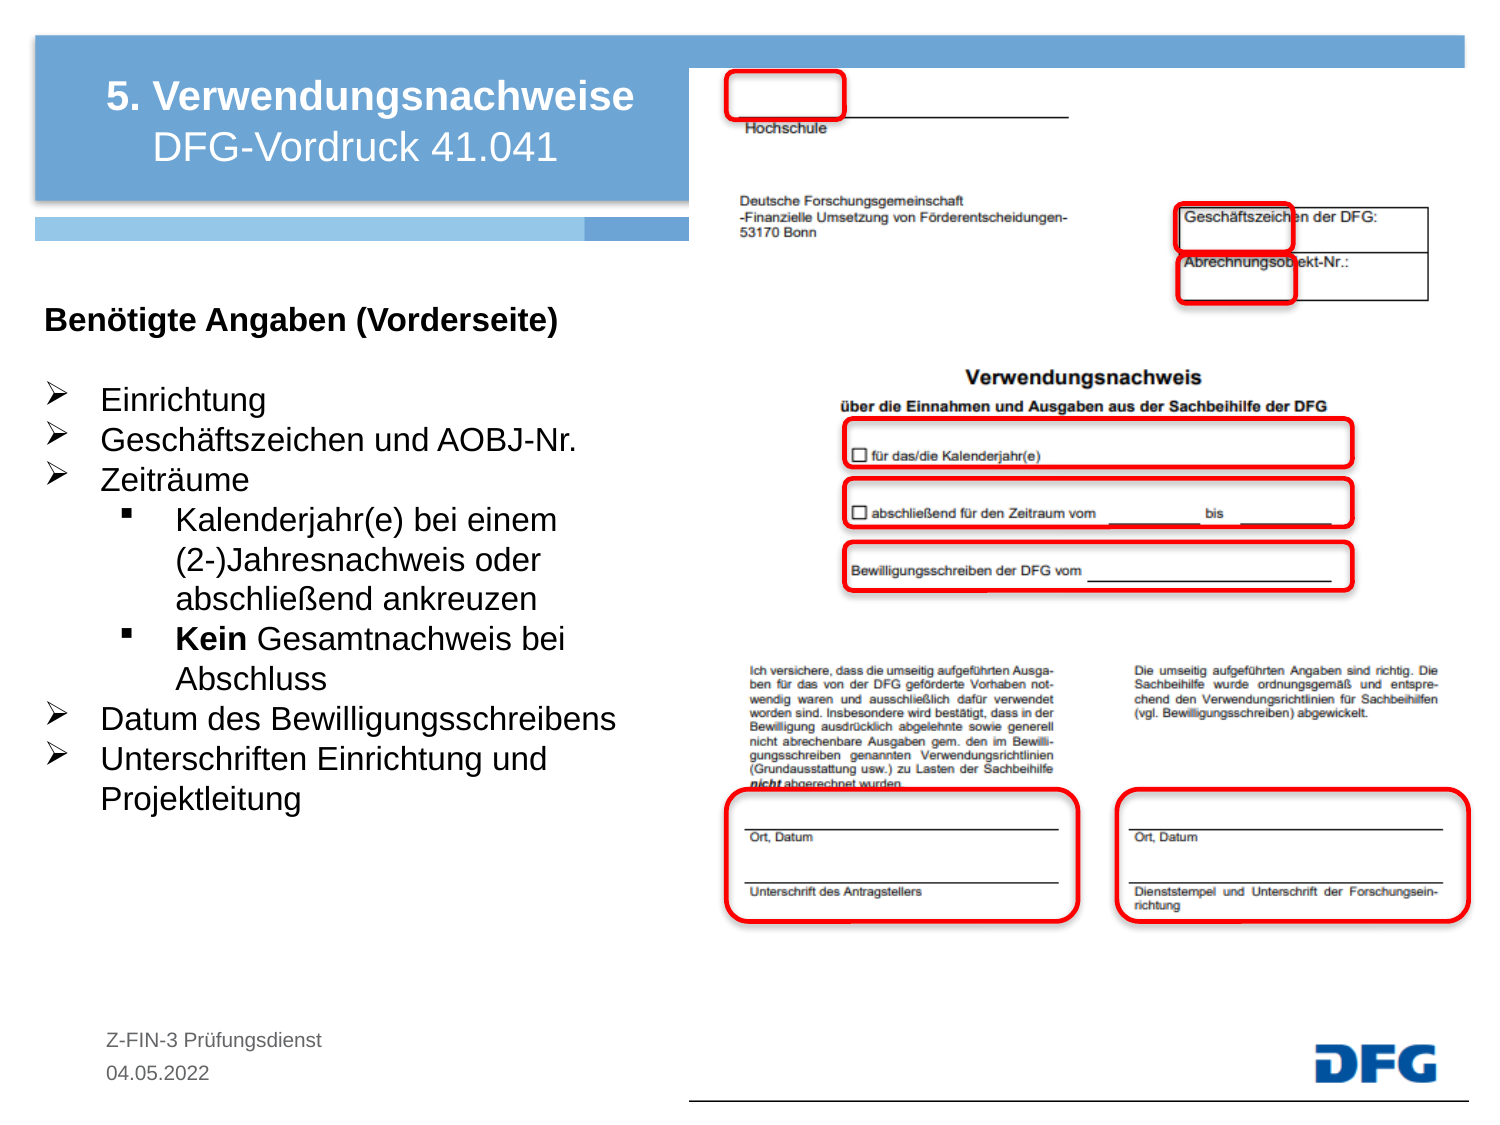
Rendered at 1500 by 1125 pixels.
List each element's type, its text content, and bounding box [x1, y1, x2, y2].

title 5. Verwendungsnachweise [106, 68, 686, 113]
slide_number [106, 1060, 683, 1100]
footer Z-FIN-3 Prüfungsdienst [106, 1027, 683, 1060]
list DFG-Vordruck 41.041 [105, 119, 683, 165]
picture [35, 67, 1469, 1102]
text_box Benötigte Angaben (Vorderseite) Einrichtung Geschäftszeichen und AOBJ-Nr. Zeiträume Kalenderjahr(e) bei einem (2-)Jahresnachweis oder abschließend ankreuzen Kein Gesamtnachweis bei Abschluss Datum des Bewilligungsschreibens Unterschriften Einrichtung und Projektleitung [29, 290, 680, 905]
